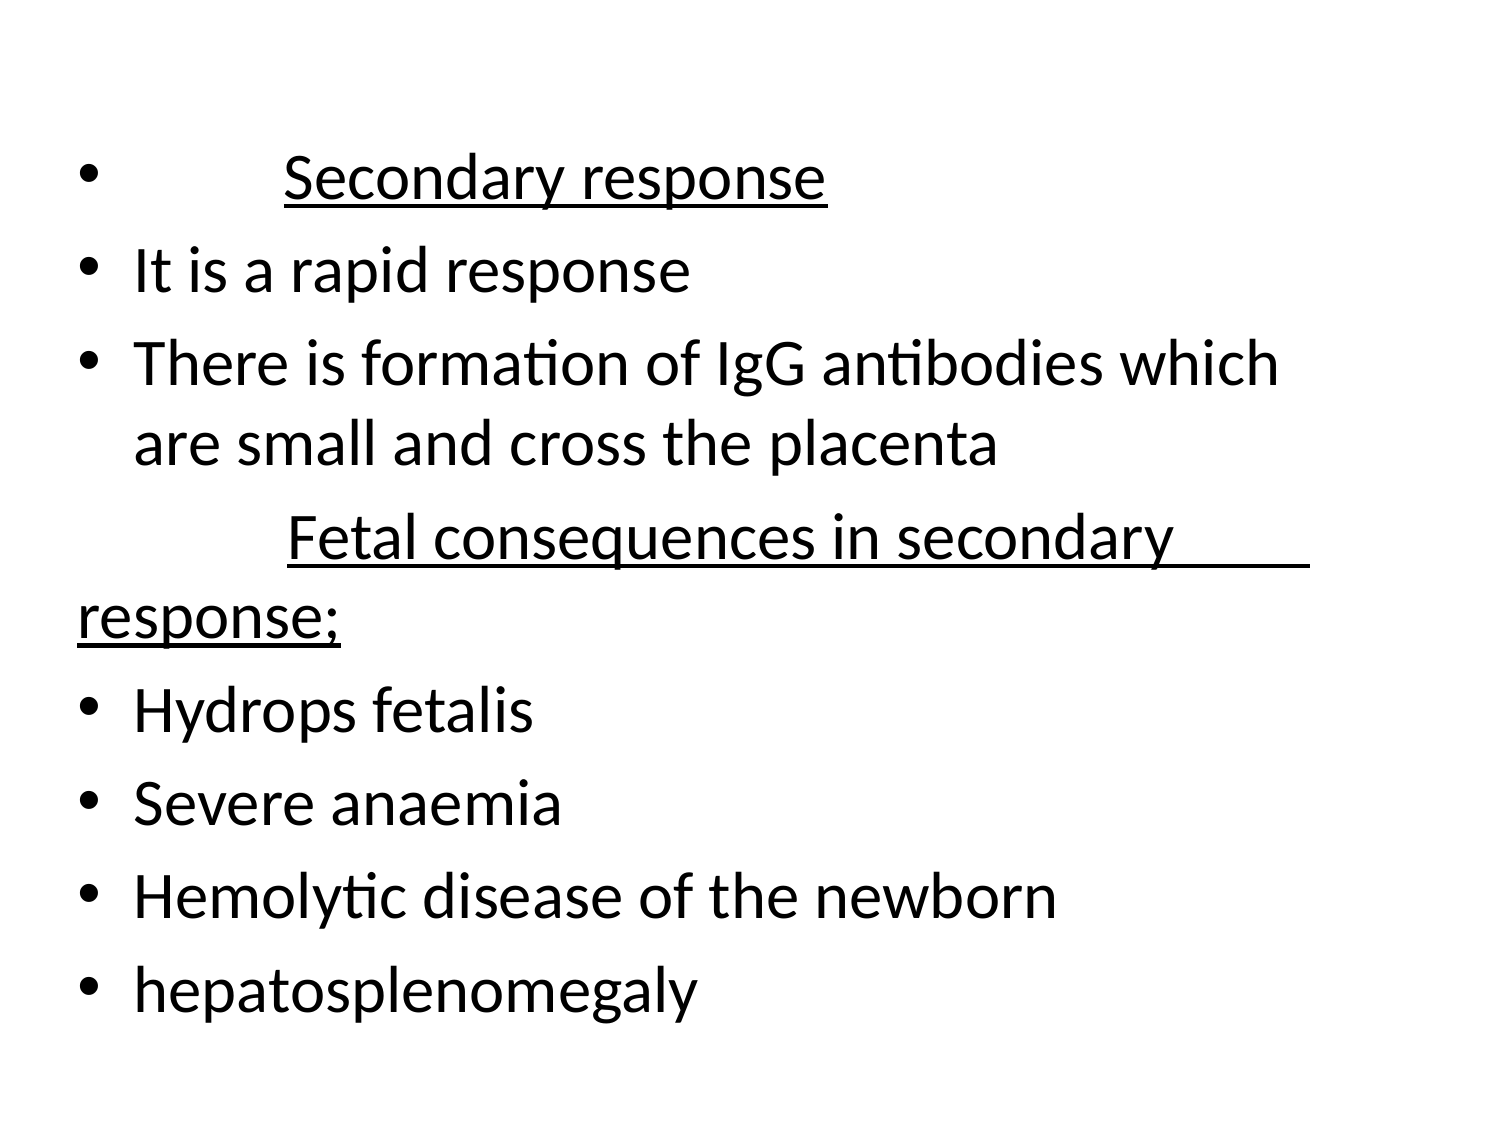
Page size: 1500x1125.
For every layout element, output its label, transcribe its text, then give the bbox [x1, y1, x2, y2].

list Secondary response It is a rapid response There is formation of IgG antibodies which are small and cross the placenta Fetal consequences in secondary response; Hydrops fetalis Severe anaemia Hemolytic disease of the newborn hepatosplenomegaly [62, 125, 1363, 1063]
